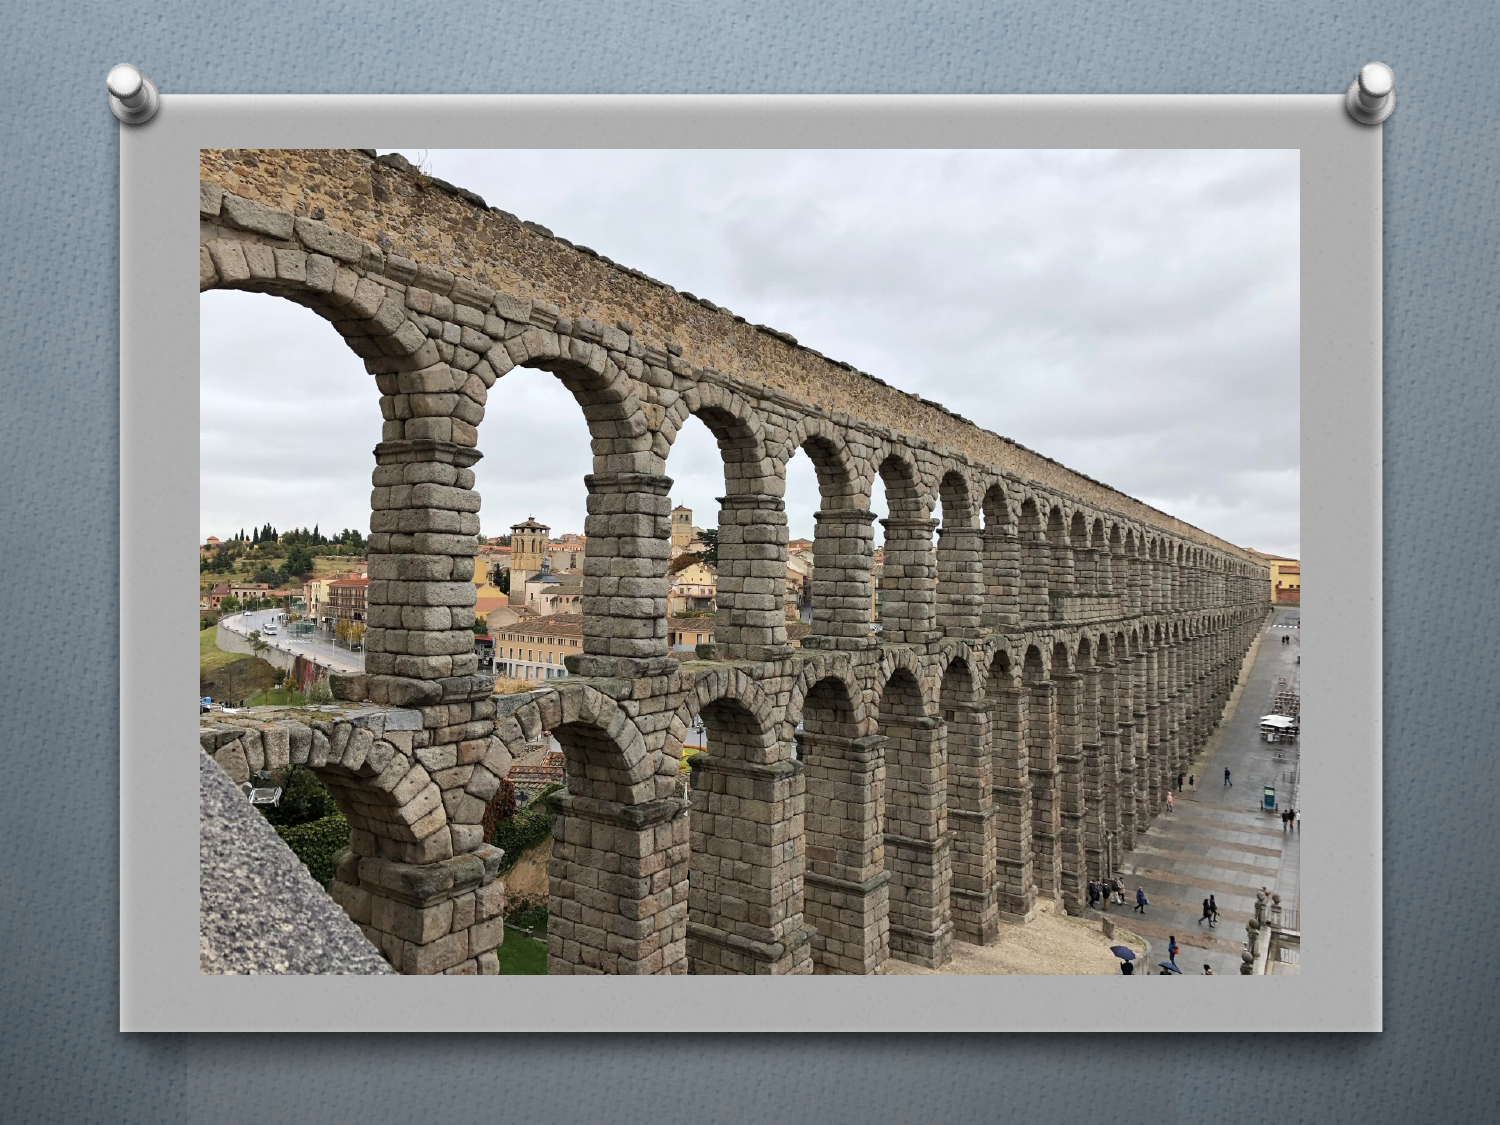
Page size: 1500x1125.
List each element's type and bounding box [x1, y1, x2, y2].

picture [1317, 35, 1439, 156]
list [199, 149, 1301, 976]
picture [75, 29, 198, 153]
